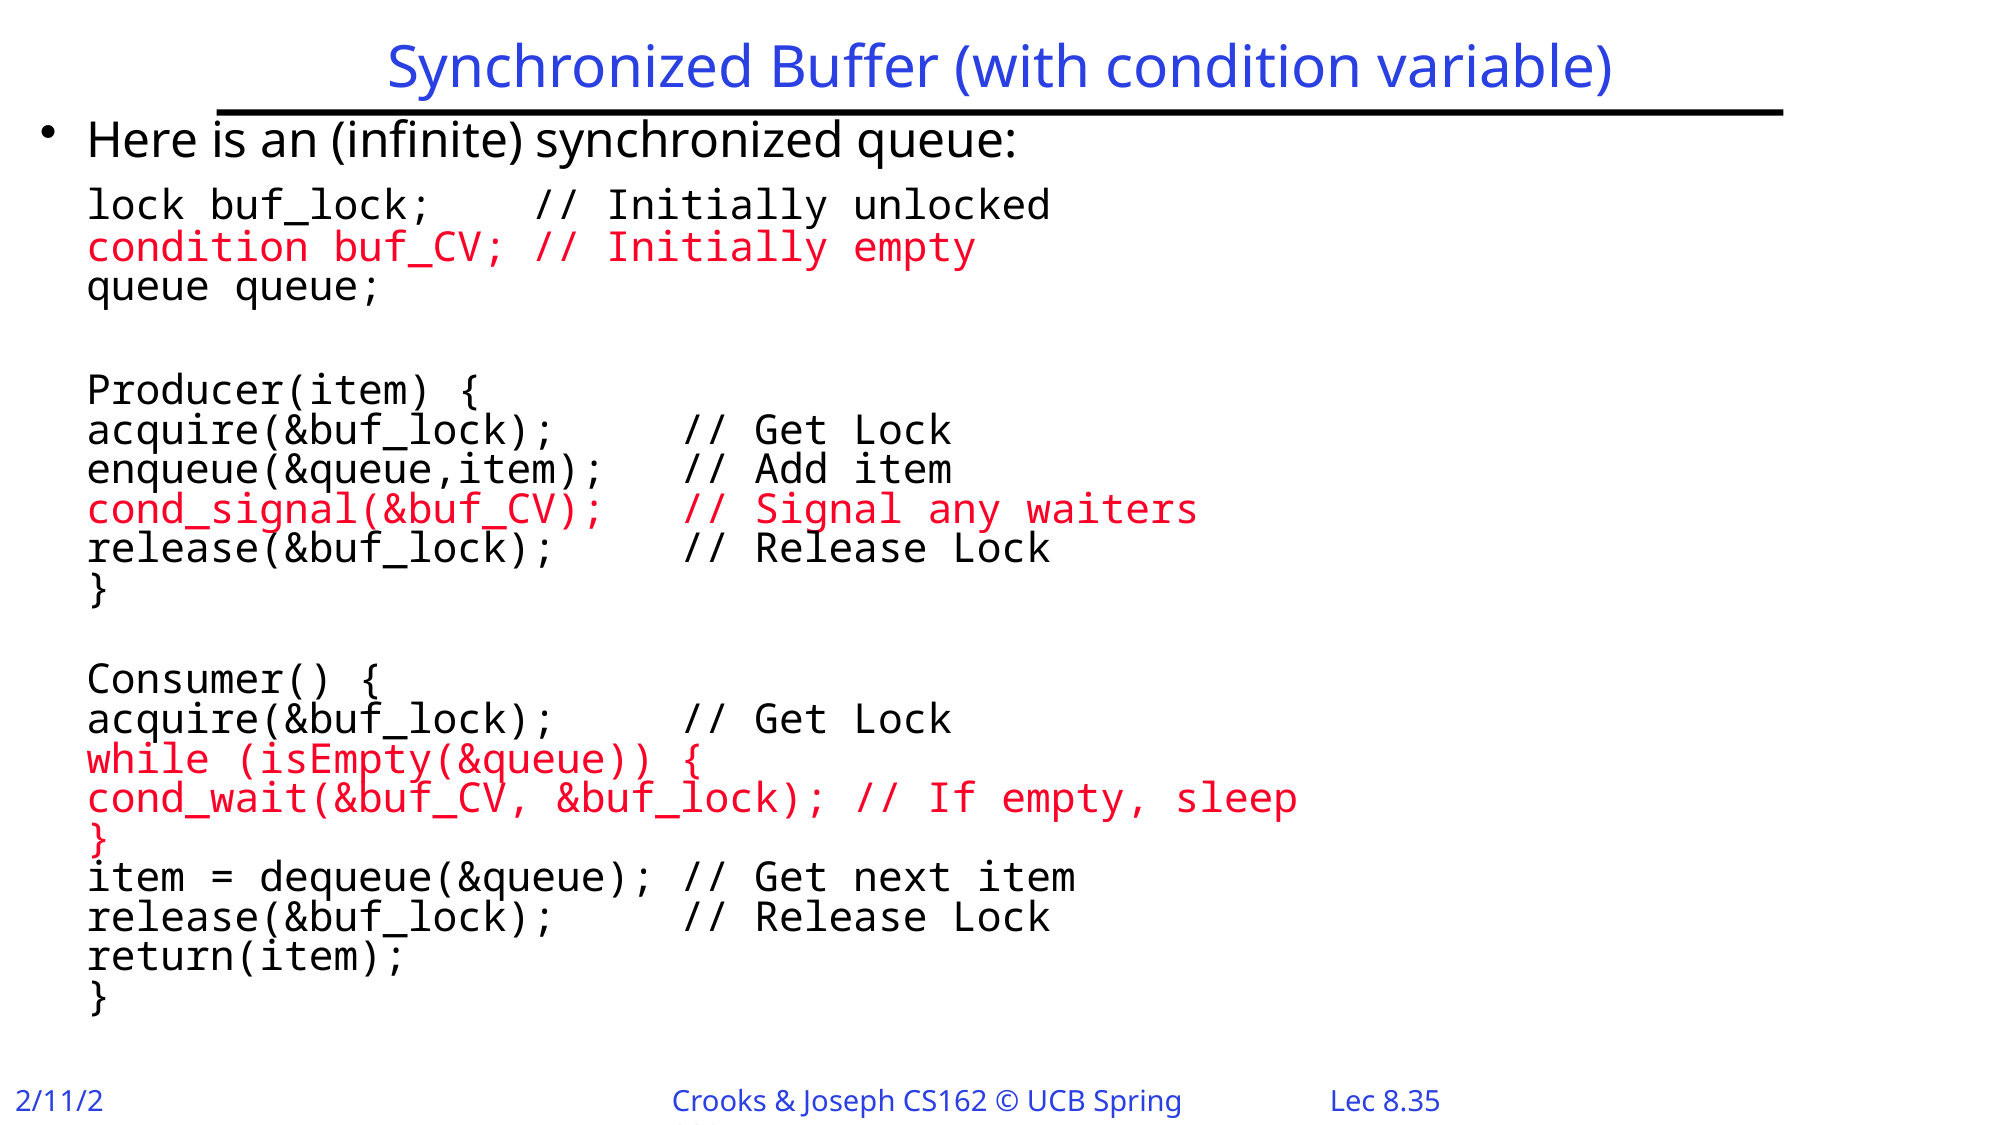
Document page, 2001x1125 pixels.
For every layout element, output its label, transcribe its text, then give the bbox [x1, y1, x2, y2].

title Synchronized Buffer (with condition variable) [249, 24, 1750, 113]
list Here is an (infinite) synchronized queue: lock buf_lock; // Initially unlocked condition buf_CV; // Initially empty queue queue; Producer(item) { acquire(&buf_lock); // Get Lock enqueue(&queue,item); // Add item cond_signal(&buf_CV); // Signal any waiters release(&buf_lock); // Release Lock } Consumer() { acquire(&buf_lock); // Get Lock while (isEmpty(&queue)) { cond_wait(&buf_CV, &buf_lock); // If empty, sleep } item = dequeue(&queue); // Get next item release(&buf_lock); // Release Lock return(item); } [24, 112, 1513, 1050]
